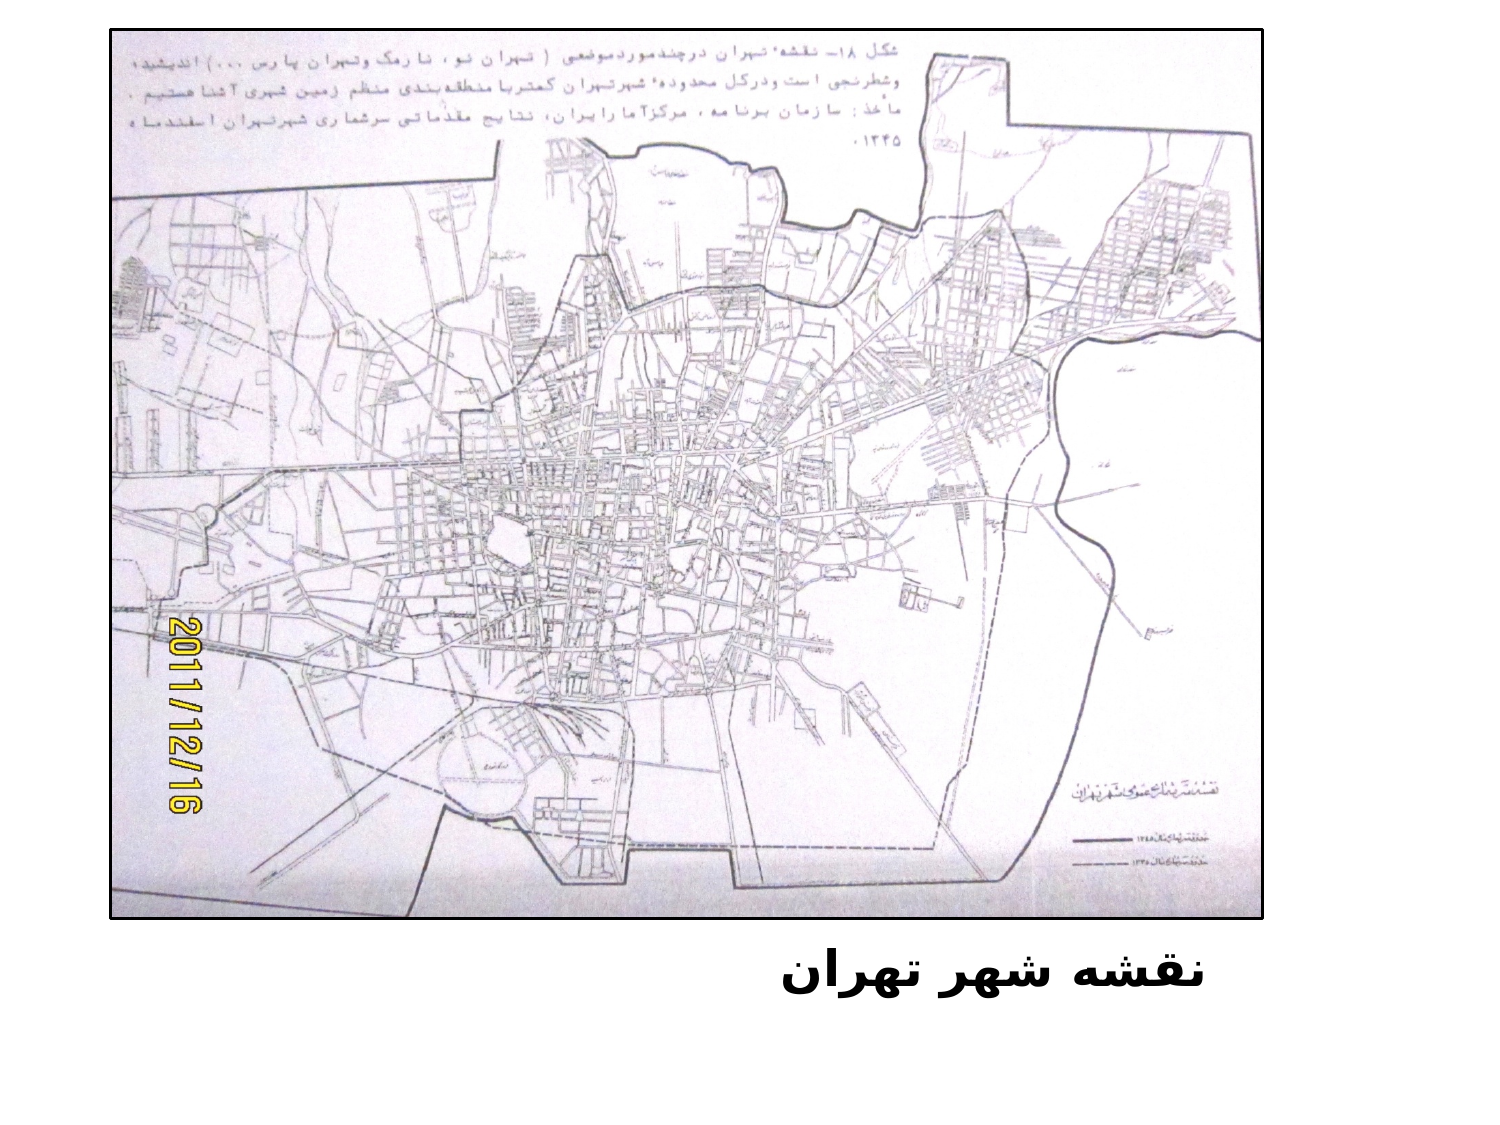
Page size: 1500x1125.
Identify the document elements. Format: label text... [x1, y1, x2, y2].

text_box نقشه شهر تهران [277, 928, 1223, 1004]
picture [111, 30, 1262, 917]
